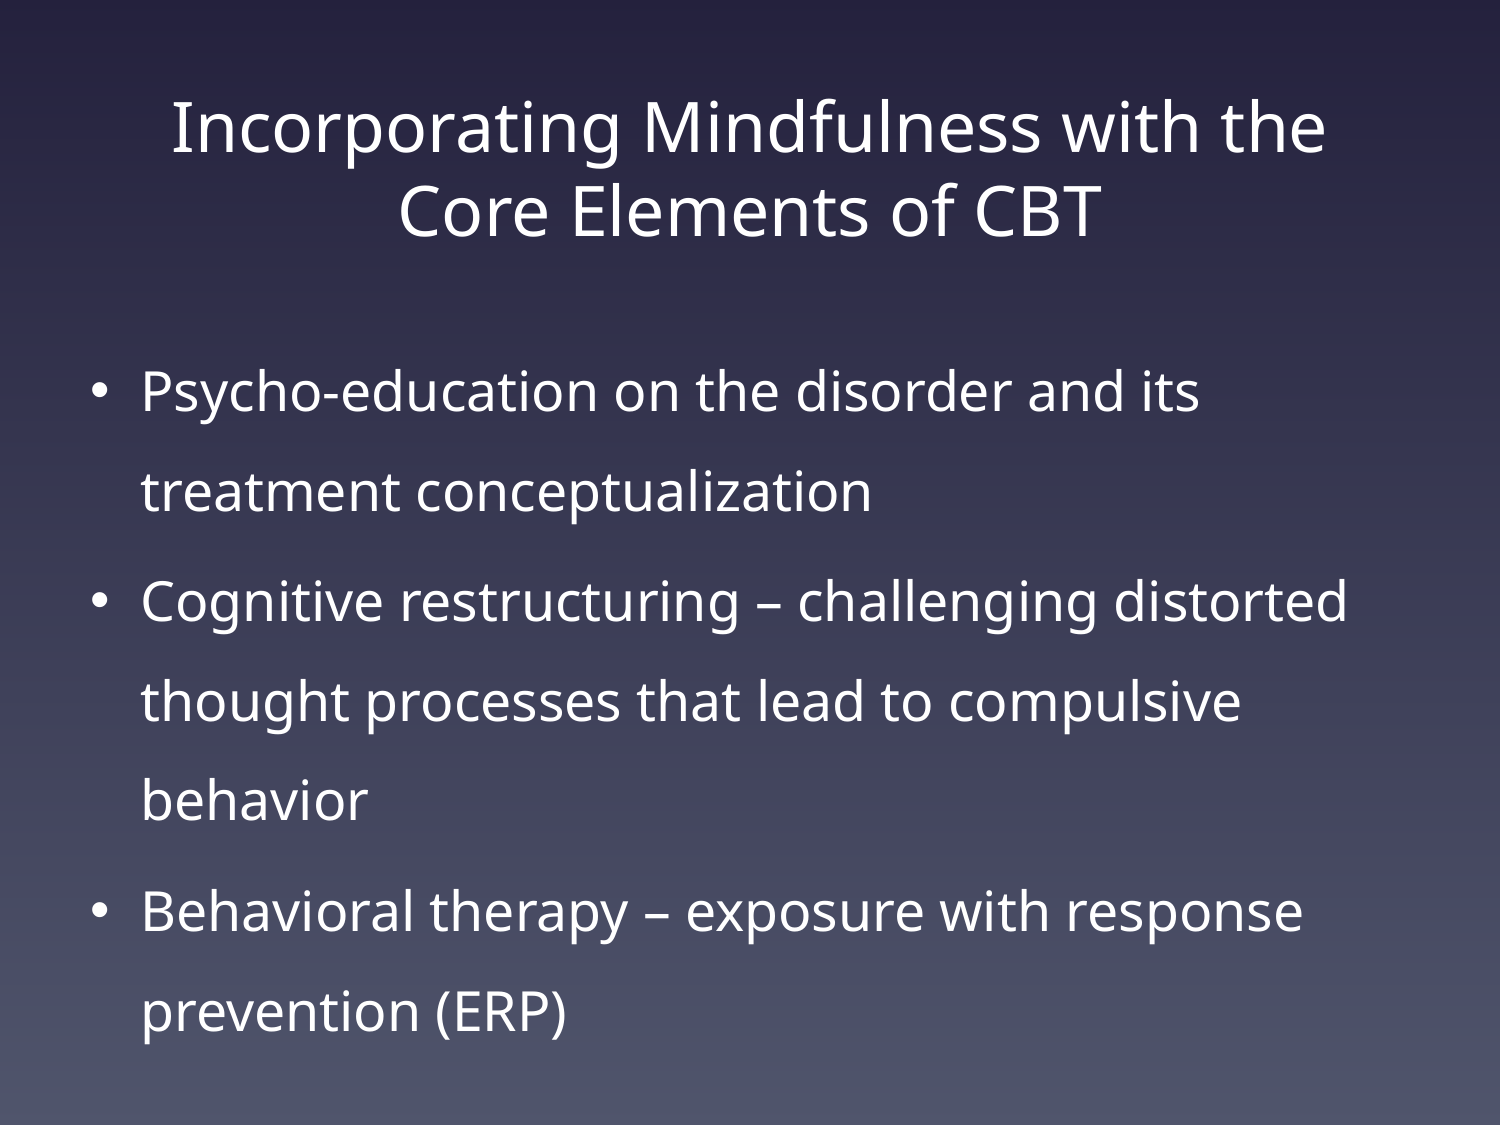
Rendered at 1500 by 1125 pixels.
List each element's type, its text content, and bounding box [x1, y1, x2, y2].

list Psycho-education on the disorder and its treatment conceptualization Cognitive restructuring – challenging distorted thought processes that lead to compulsive behavior Behavioral therapy – exposure with response prevention (ERP) [75, 311, 1425, 1054]
title Incorporating Mindfulness with the Core Elements of CBT [75, 75, 1425, 263]
